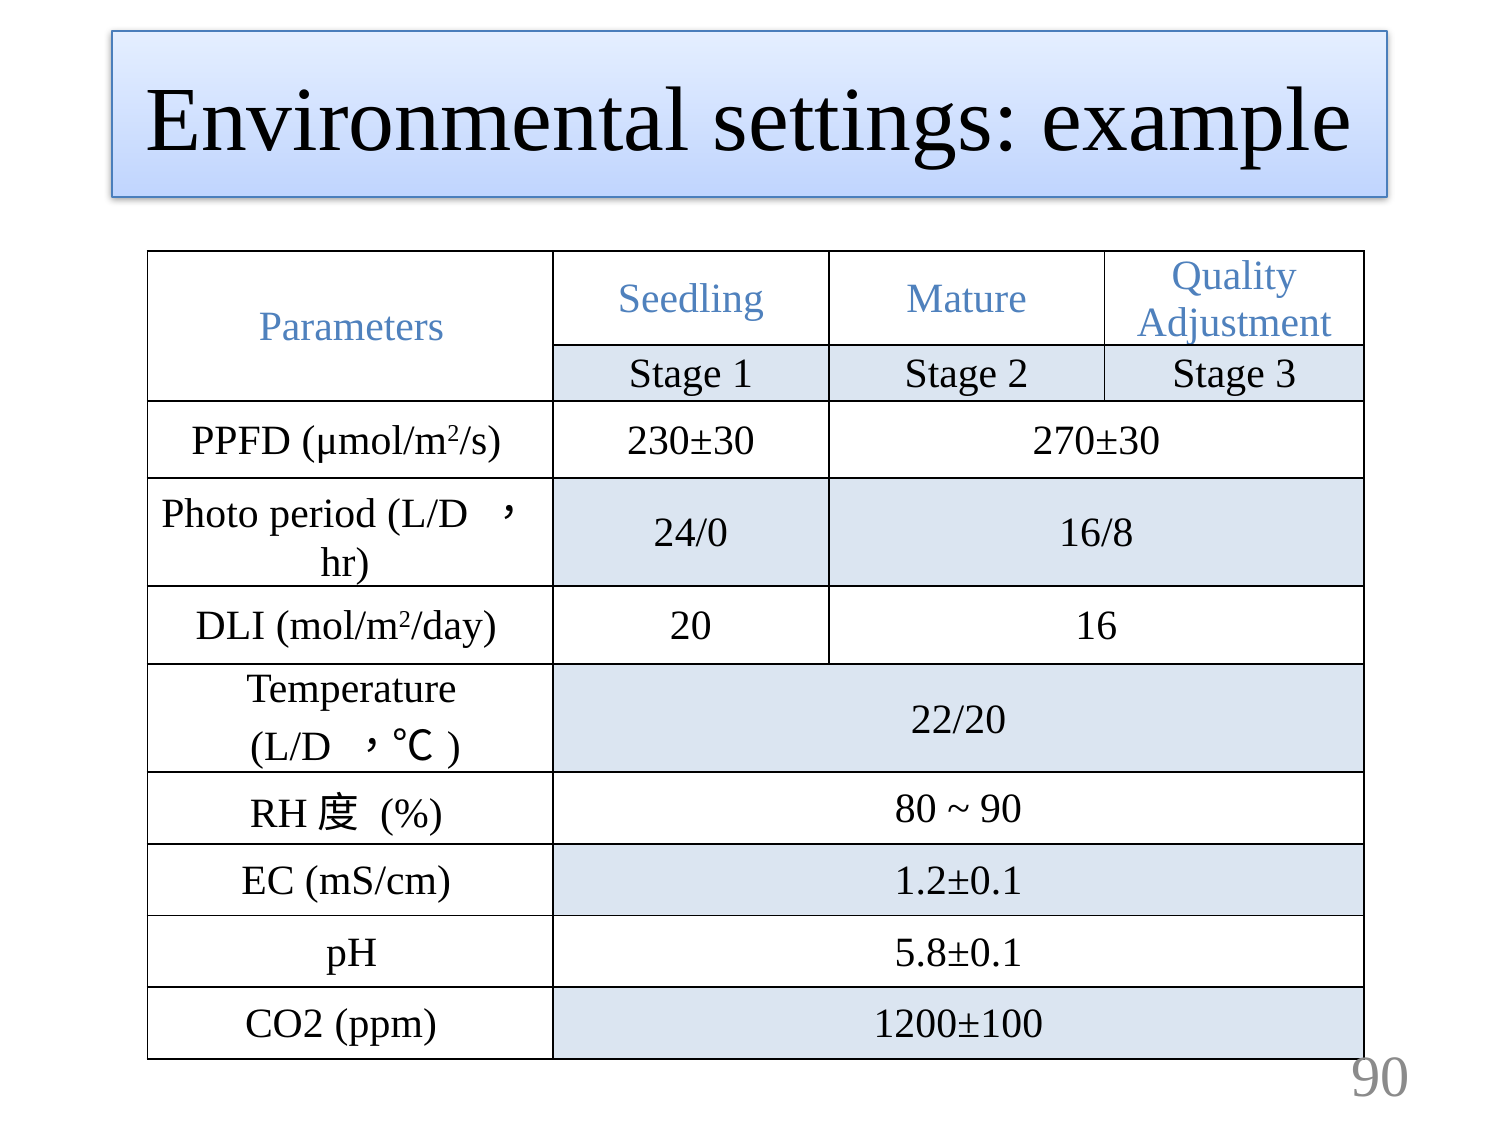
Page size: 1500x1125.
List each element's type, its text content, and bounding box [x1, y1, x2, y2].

table_cell 270±30 [830, 402, 1363, 477]
table_cell Stage 2 [830, 346, 1104, 400]
table_cell 16/8 [830, 479, 1363, 585]
table_cell 230±30 [554, 402, 828, 477]
table_header Seedling [554, 252, 828, 344]
table_cell 22/20 [554, 665, 1363, 771]
table_cell Temperature (L/D ，℃) [148, 665, 552, 771]
table_cell EC (mS/cm) [148, 845, 552, 915]
table_cell 16 [830, 587, 1363, 663]
table_cell Stage 3 [1105, 346, 1363, 400]
slide_number 90 [1074, 1042, 1425, 1103]
table_cell Photo period (L/D ，hr) [148, 479, 552, 585]
table_cell pH [148, 916, 552, 986]
table_cell 24/0 [554, 479, 828, 585]
table_cell DLI (mol/m2/day) [148, 587, 552, 663]
table_cell RH度 (%) [148, 773, 552, 843]
table_cell 80 ~ 90 [554, 773, 1363, 843]
table_cell PPFD (μmol/m2/s) [148, 402, 552, 477]
table_header Quality Adjustment [1105, 252, 1363, 344]
table_cell Stage 1 [554, 346, 828, 400]
table_cell 1.2±0.1 [554, 845, 1363, 915]
table_header Parameters [148, 252, 552, 400]
table_cell 20 [554, 587, 828, 663]
table_cell CO2 (ppm) [148, 988, 552, 1058]
table_cell 5.8±0.1 [554, 916, 1363, 986]
title Environmental settings: example [111, 30, 1388, 198]
table_cell 1200±100 [554, 988, 1363, 1058]
table_header Mature [830, 252, 1104, 344]
